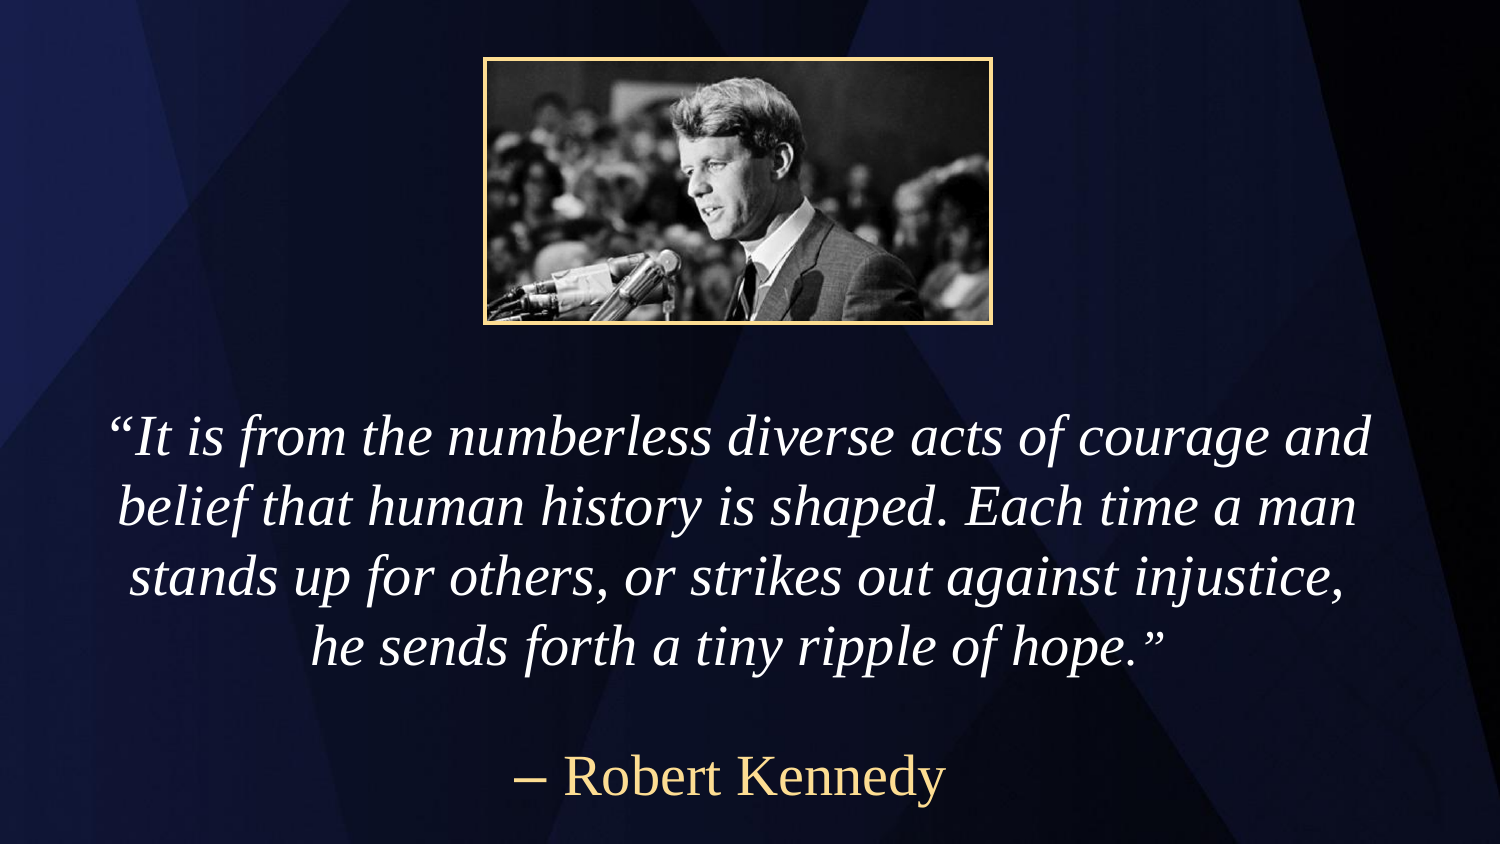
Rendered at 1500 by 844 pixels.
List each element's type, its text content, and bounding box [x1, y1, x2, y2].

picture [0, 0, 1500, 844]
text_box “It is from the numberless diverse acts of courage and belief that human history is shaped. Each time a man stands up for others, or strikes out against injustice, he sends forth a tiny ripple of hope.” – Robert Kennedy [101, 245, 1375, 844]
picture [486, 60, 990, 321]
